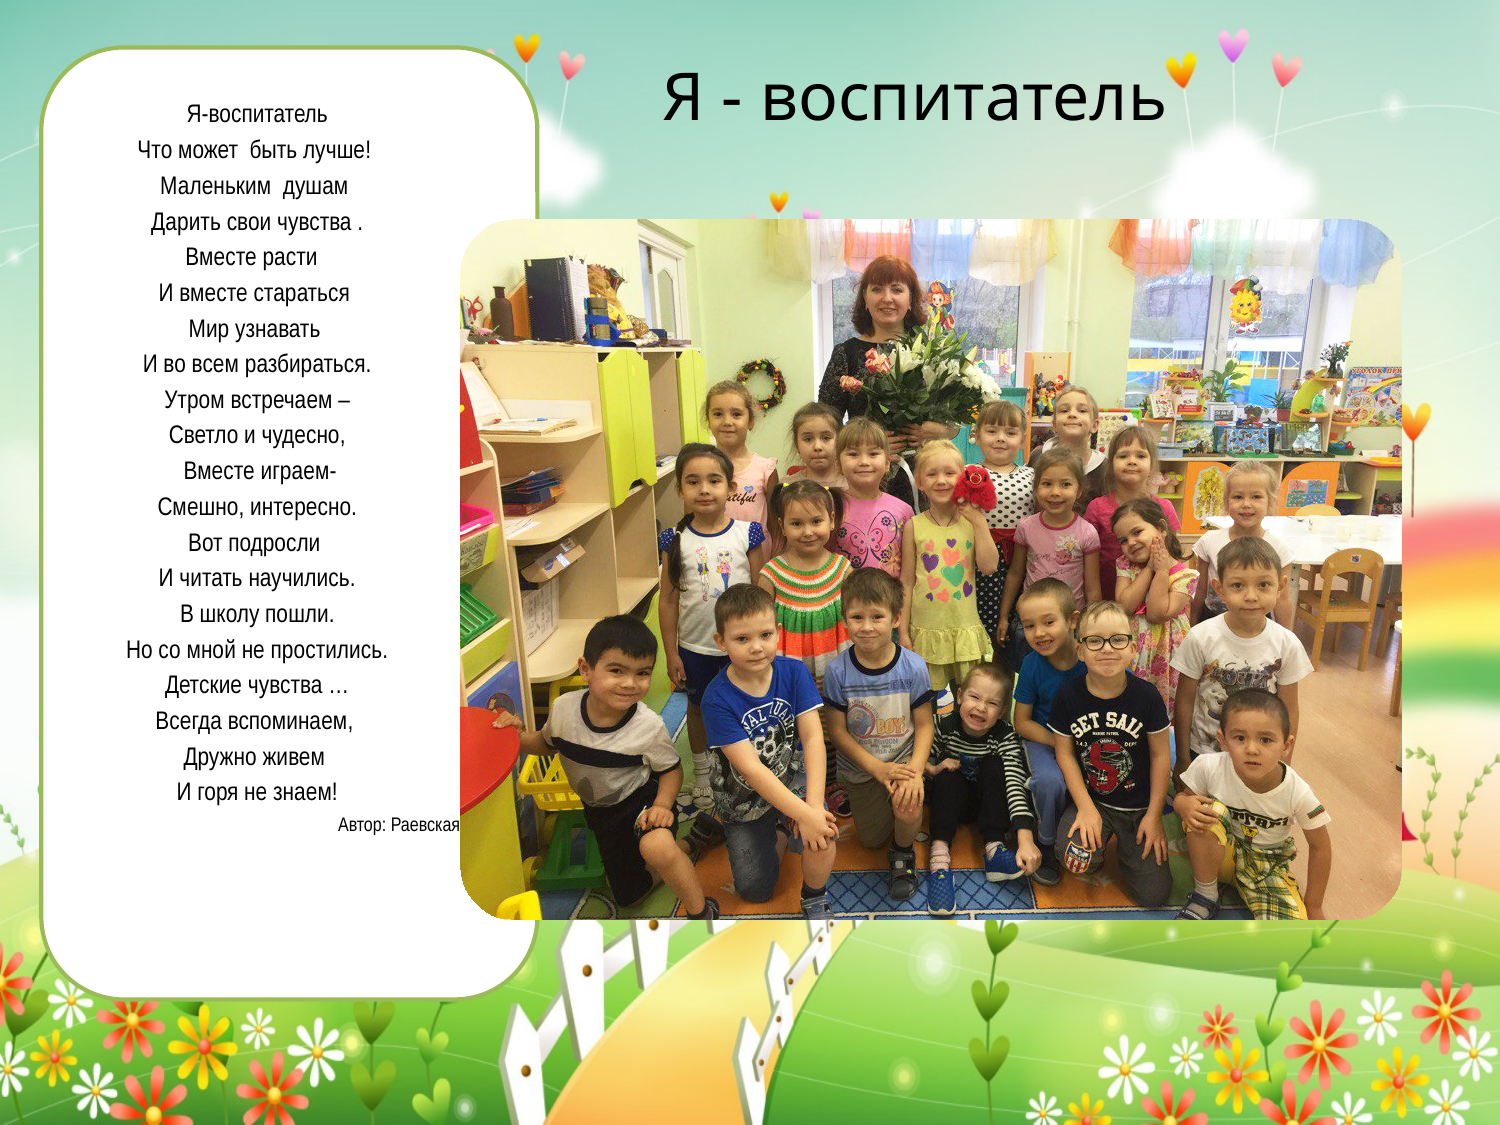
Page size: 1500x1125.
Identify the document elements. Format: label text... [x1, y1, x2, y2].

title Я - воспитатель [631, 0, 1199, 188]
picture [0, 0, 1500, 1125]
list Я-воспитатель Что может быть лучше! Маленьким душам Дарить свои чувства . Вместе расти И вместе стараться Мир узнавать И во всем разбираться. Утром встречаем – Светло и чудесно, Вместе играем- Смешно, интересно. Вот подросли И читать научились. В школу пошли. Но со мной не простились. Детские чувства … Всегда вспоминаем, Дружно живем И горя не знаем! Автор: Раевская В.С. [3, 90, 512, 879]
text_box [49, 45, 540, 218]
text_box [39, 879, 539, 1002]
